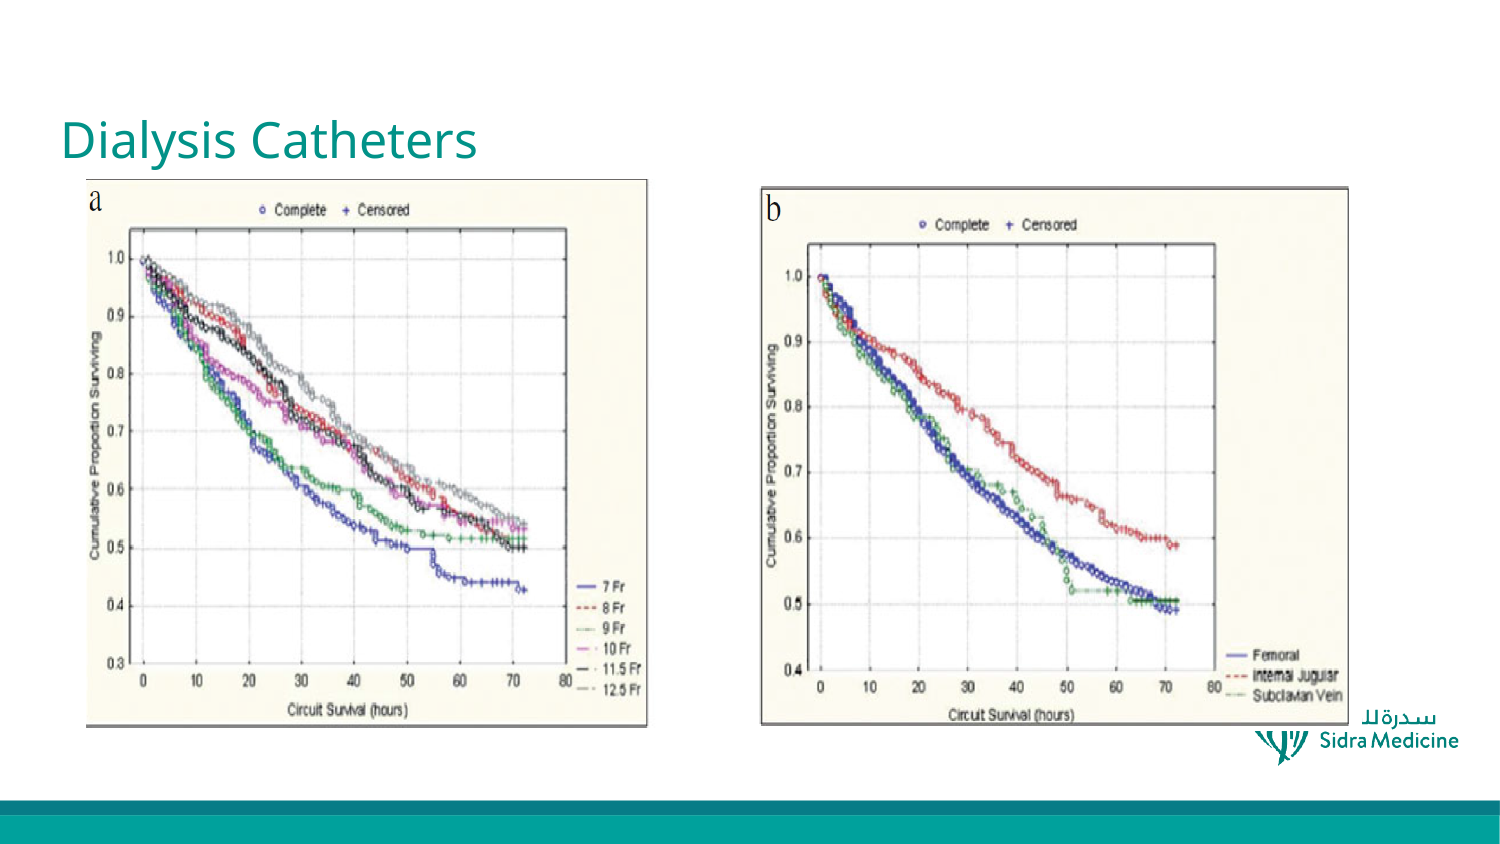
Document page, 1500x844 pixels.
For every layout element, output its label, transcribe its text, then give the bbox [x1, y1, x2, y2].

picture [0, 0, 1500, 844]
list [86, 179, 659, 731]
title Dialysis Catheters [60, 115, 917, 162]
